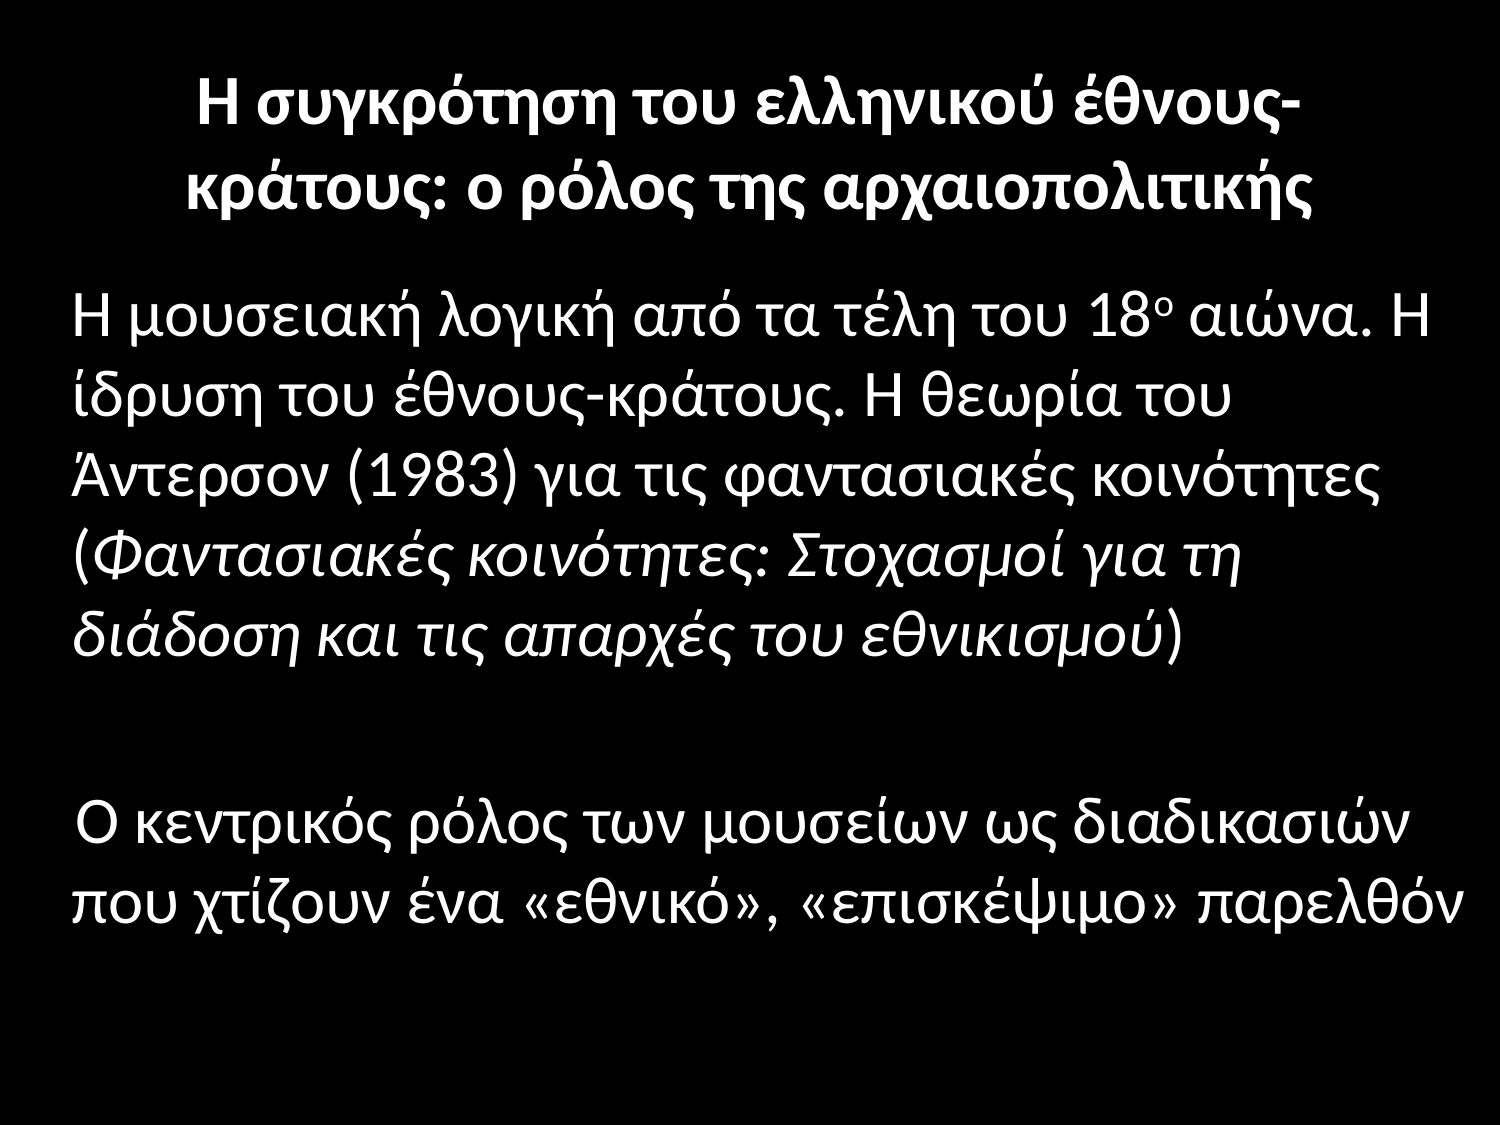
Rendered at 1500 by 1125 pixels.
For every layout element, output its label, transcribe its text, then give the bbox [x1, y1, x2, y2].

title Η συγκρότηση του ελληνικού έθνους-κράτους: ο ρόλος της αρχαιοπολιτικής [74, 44, 1426, 233]
list Η μουσειακή λογική από τα τέλη του 18ο αιώνα. Η ίδρυση του έθνους-κράτους. Η θεωρία του Άντερσον (1983) για τις φαντασιακές κοινότητες (Φαντασιακές κοινότητες: Στοχασμοί για τη διάδοση και τις απαρχές του εθνικισμού) Ο κεντρικός ρόλος των μουσείων ως διαδικασιών που χτίζουν ένα «εθνικό», «επισκέψιμο» παρελθόν [0, 262, 1500, 1125]
